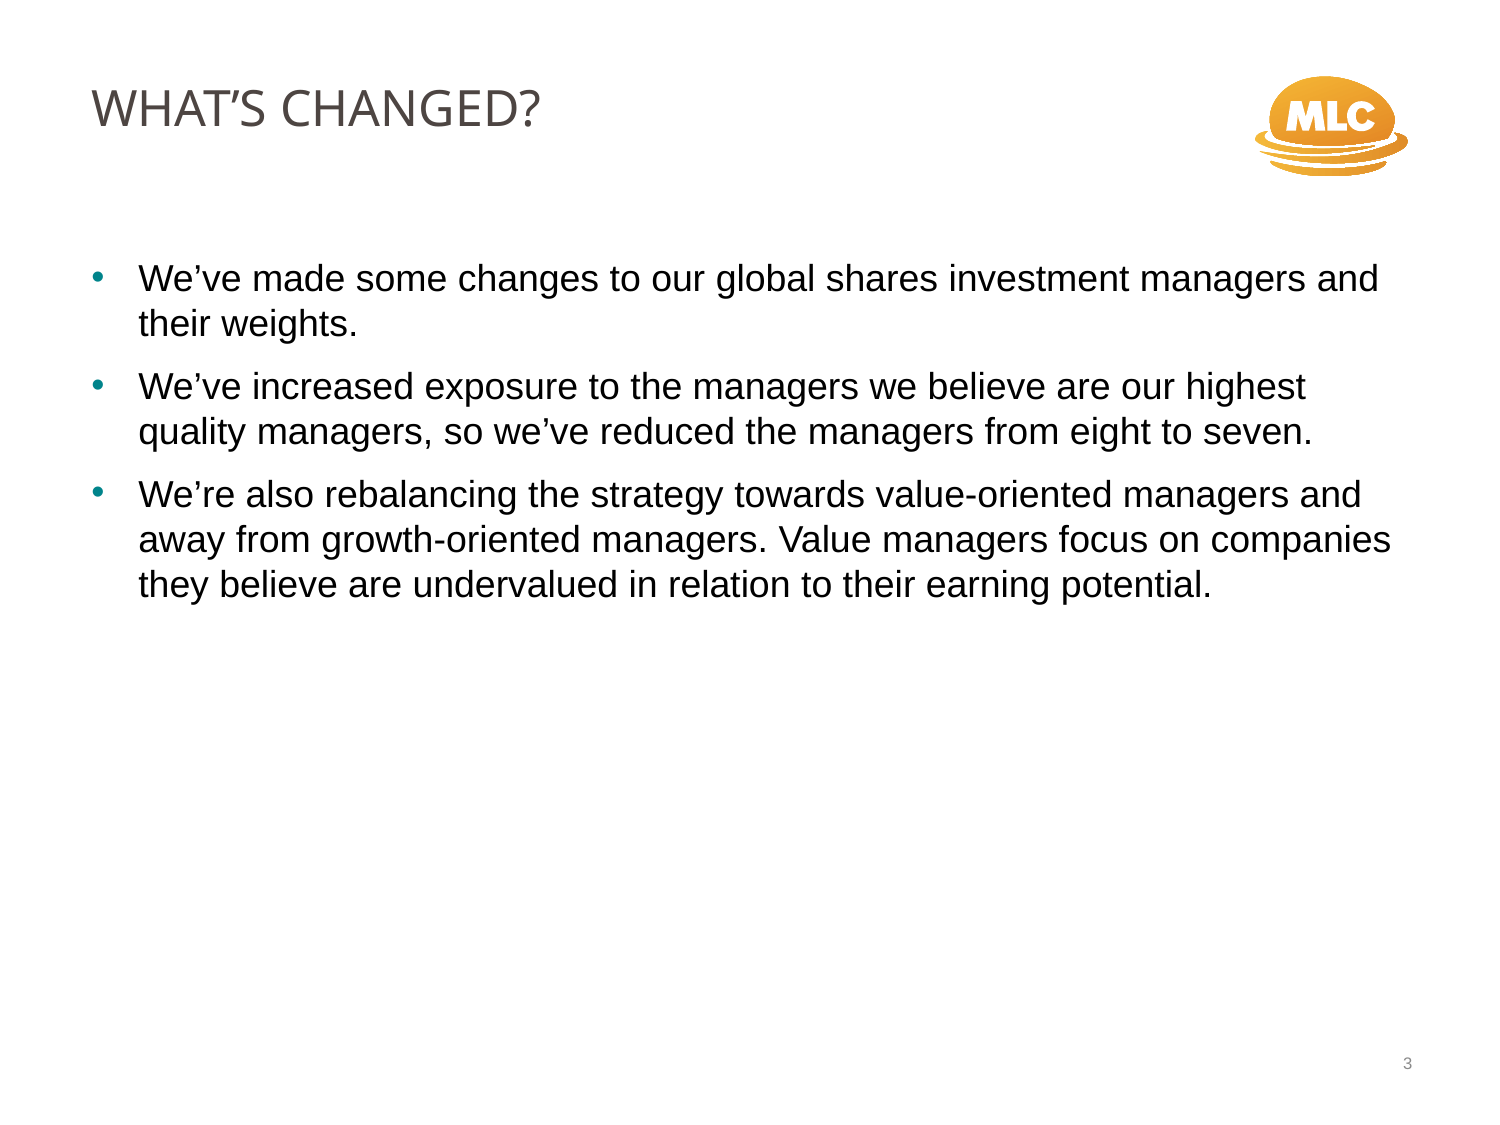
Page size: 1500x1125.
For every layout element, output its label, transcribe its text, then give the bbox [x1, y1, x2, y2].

list What’s changed? [91, 83, 1171, 223]
list We’ve made some changes to our global shares investment managers and their weights. We’ve increased exposure to the managers we believe are our highest quality managers, so we’ve reduced the managers from eight to seven. We’re also rebalancing the strategy towards value-oriented managers and away from growth-oriented managers. Value managers focus on companies they believe are undervalued in relation to their earning potential. [91, 254, 1415, 963]
slide_number 3 [1318, 1045, 1413, 1081]
